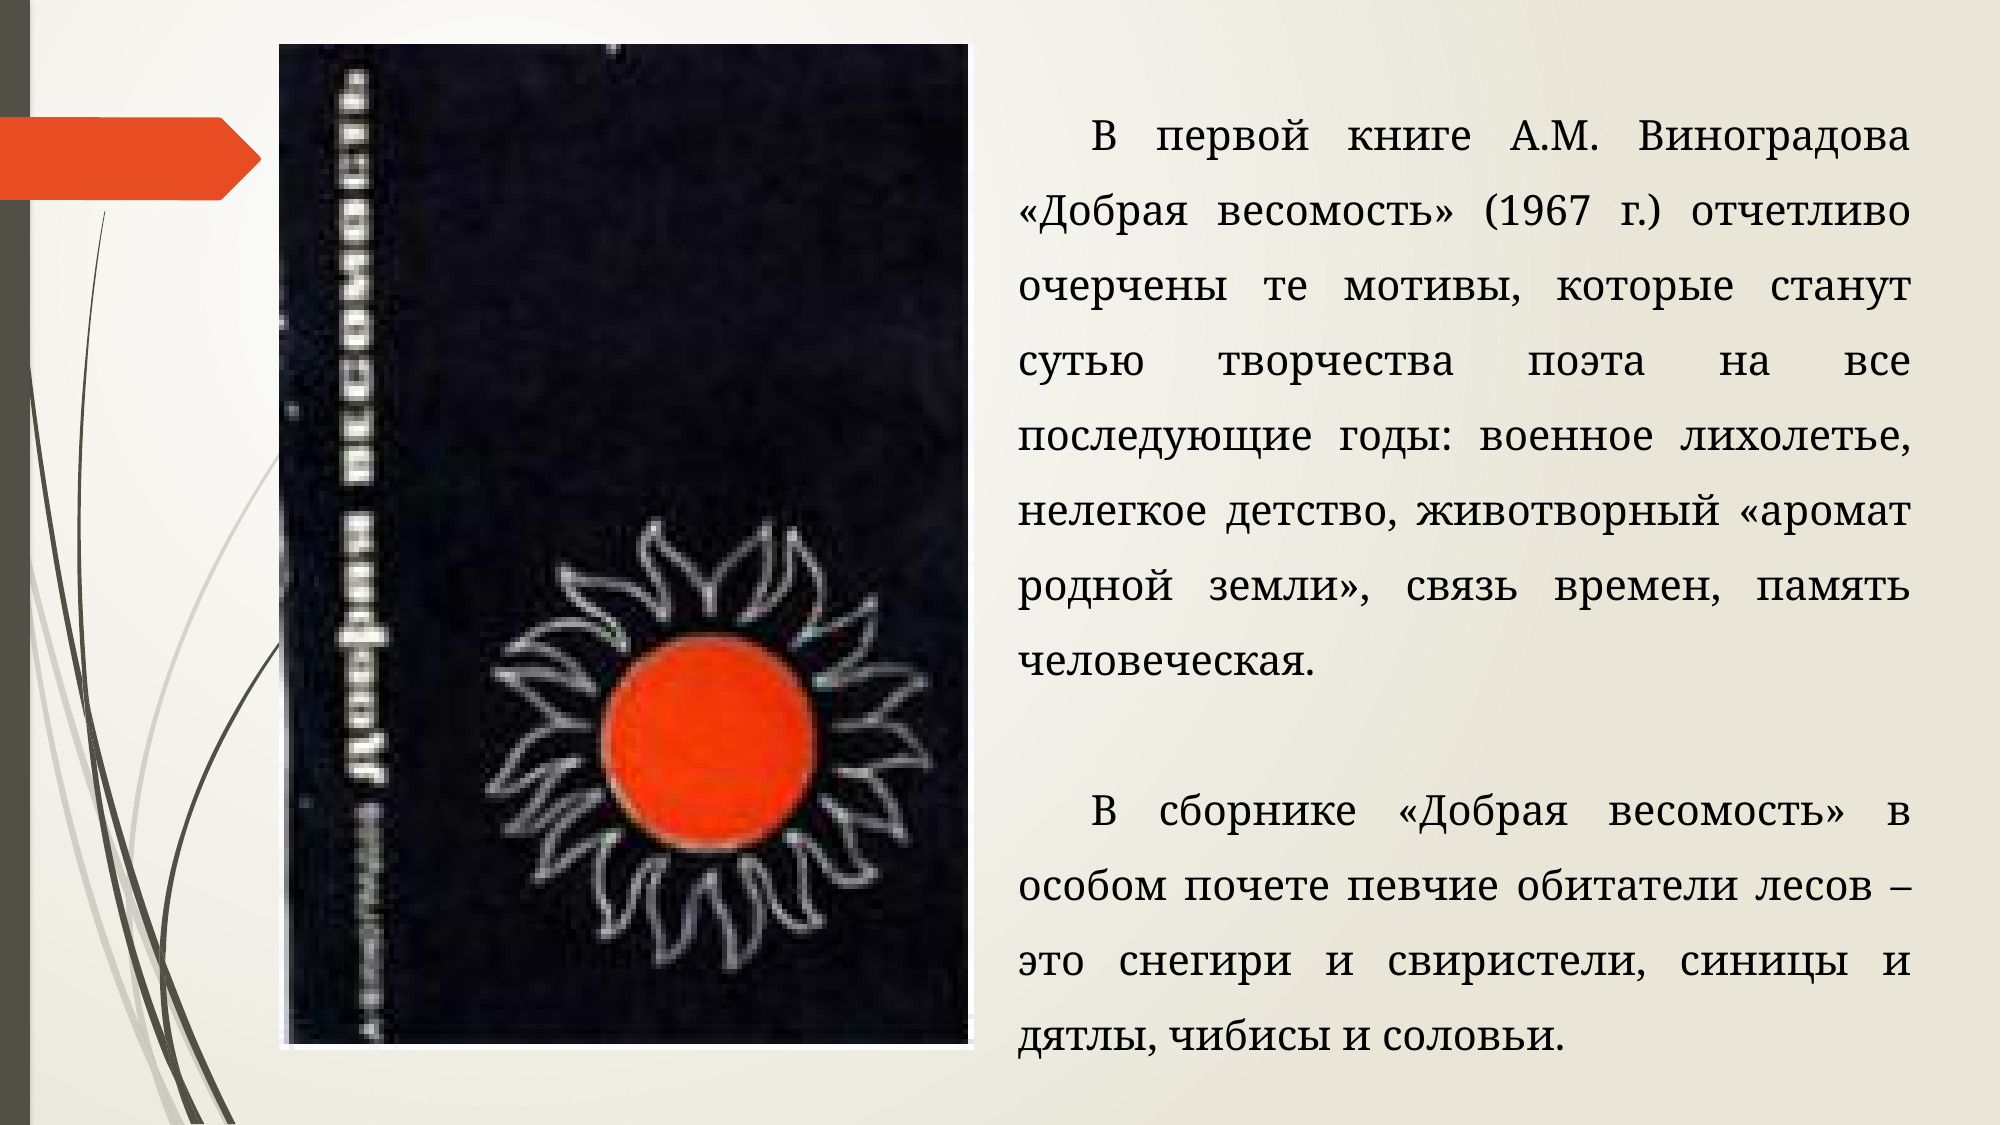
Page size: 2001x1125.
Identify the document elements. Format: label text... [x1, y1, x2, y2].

text_box В первой книге А.М. Виноградова «Добрая весомость» (1967 г.) отчетливо очерчены те мотивы, которые станут сутью творчества поэта на все последующие годы: военное лихолетье, нелегкое детство, животворный «аромат родной земли», связь времен, память человеческая. В сборнике «Добрая весомость» в особом почете певчие обитатели лесов – это снегири и свиристели, синицы и дятлы, чибисы и соловьи. [1003, 76, 1932, 1067]
picture [279, 43, 975, 1051]
